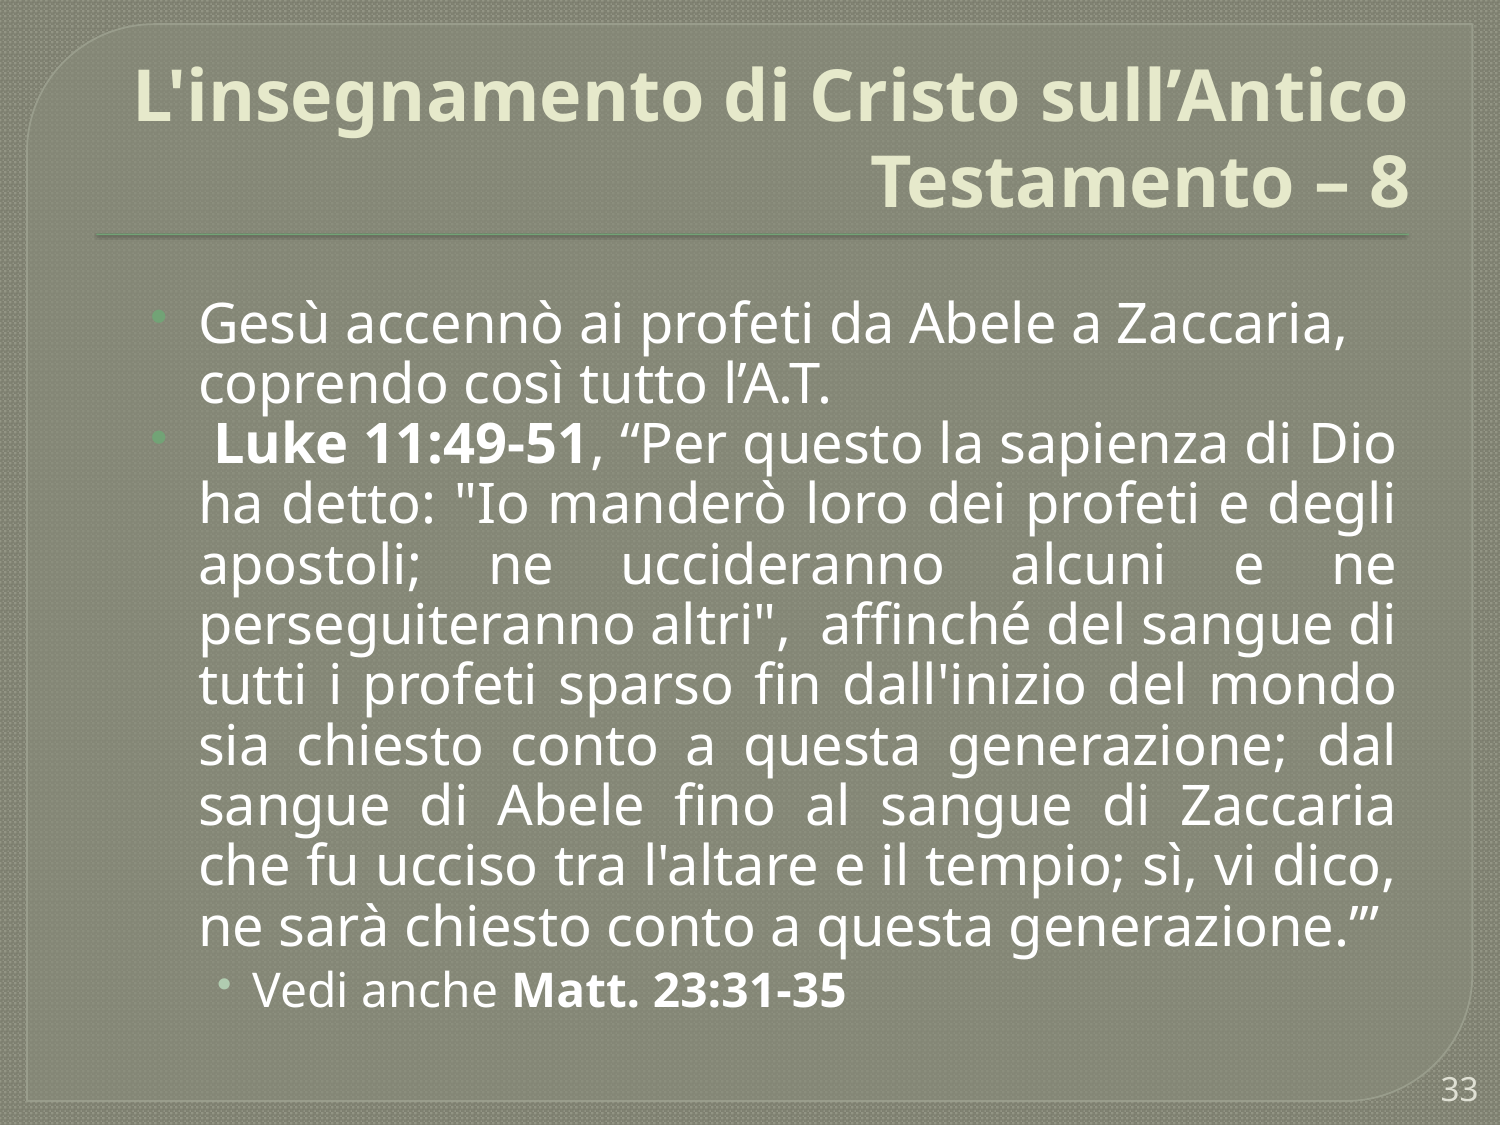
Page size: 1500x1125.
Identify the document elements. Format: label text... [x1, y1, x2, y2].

slide_number 33 [1417, 1068, 1494, 1114]
title L'insegnamento di Cristo sull’Antico Testamento – 8 [75, 41, 1425, 230]
list Gesù accennò ai profeti da Abele a Zaccaria, coprendo così tutto l’A.T. Luke 11:49-51, “Per questo la sapienza di Dio ha detto: "Io manderò loro dei profeti e degli apostoli; ne uccideranno alcuni e ne perseguiteranno altri", affinché del sangue di tutti i profeti sparso fin dall'inizio del mondo sia chiesto conto a questa generazione; dal sangue di Abele fino al sangue di Zaccaria che fu ucciso tra l'altare e il tempio; sì, vi dico, ne sarà chiesto conto a questa generazione.’” Vedi anche Matt. 23:31-35 [137, 287, 1413, 1063]
